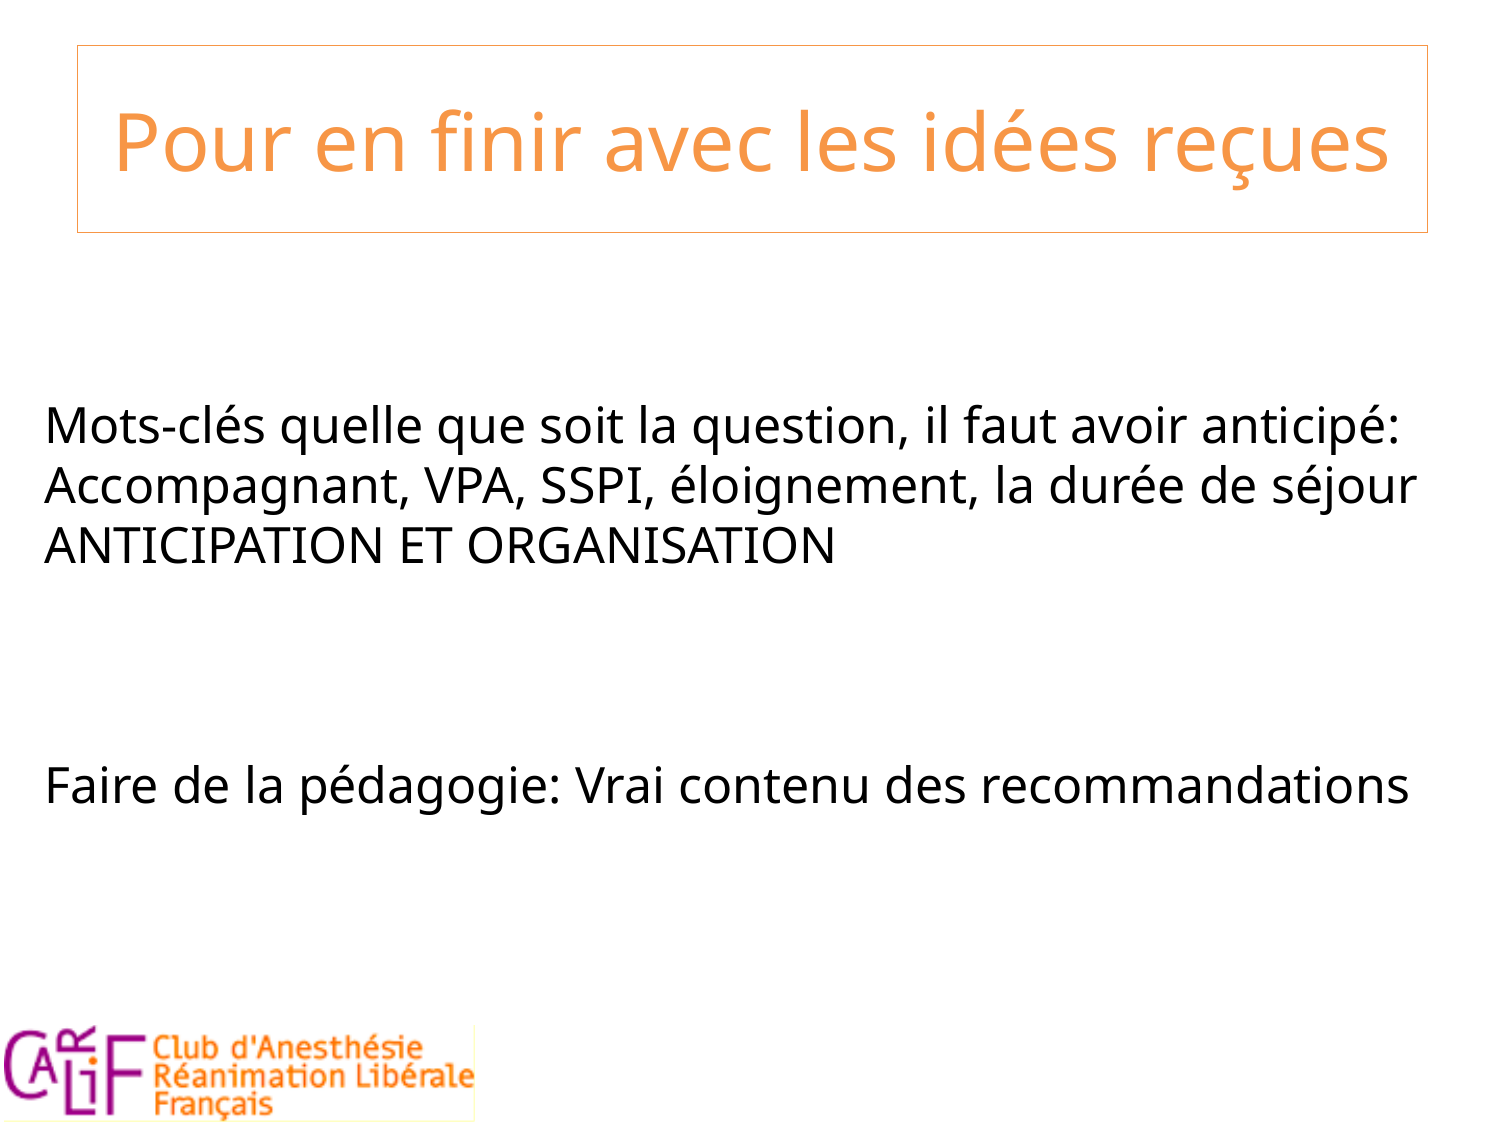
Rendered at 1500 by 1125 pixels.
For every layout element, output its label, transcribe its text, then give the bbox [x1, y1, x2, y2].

picture [4, 1025, 479, 1125]
title Pour en finir avec les idées reçues [77, 45, 1428, 233]
text_box Mots-clés quelle que soit la question, il faut avoir anticipé: Accompagnant, VPA, SSPI, éloignement, la durée de séjour ANTICIPATION ET ORGANISATION Faire de la pédagogie: Vrai contenu des recommandations [29, 386, 1500, 942]
